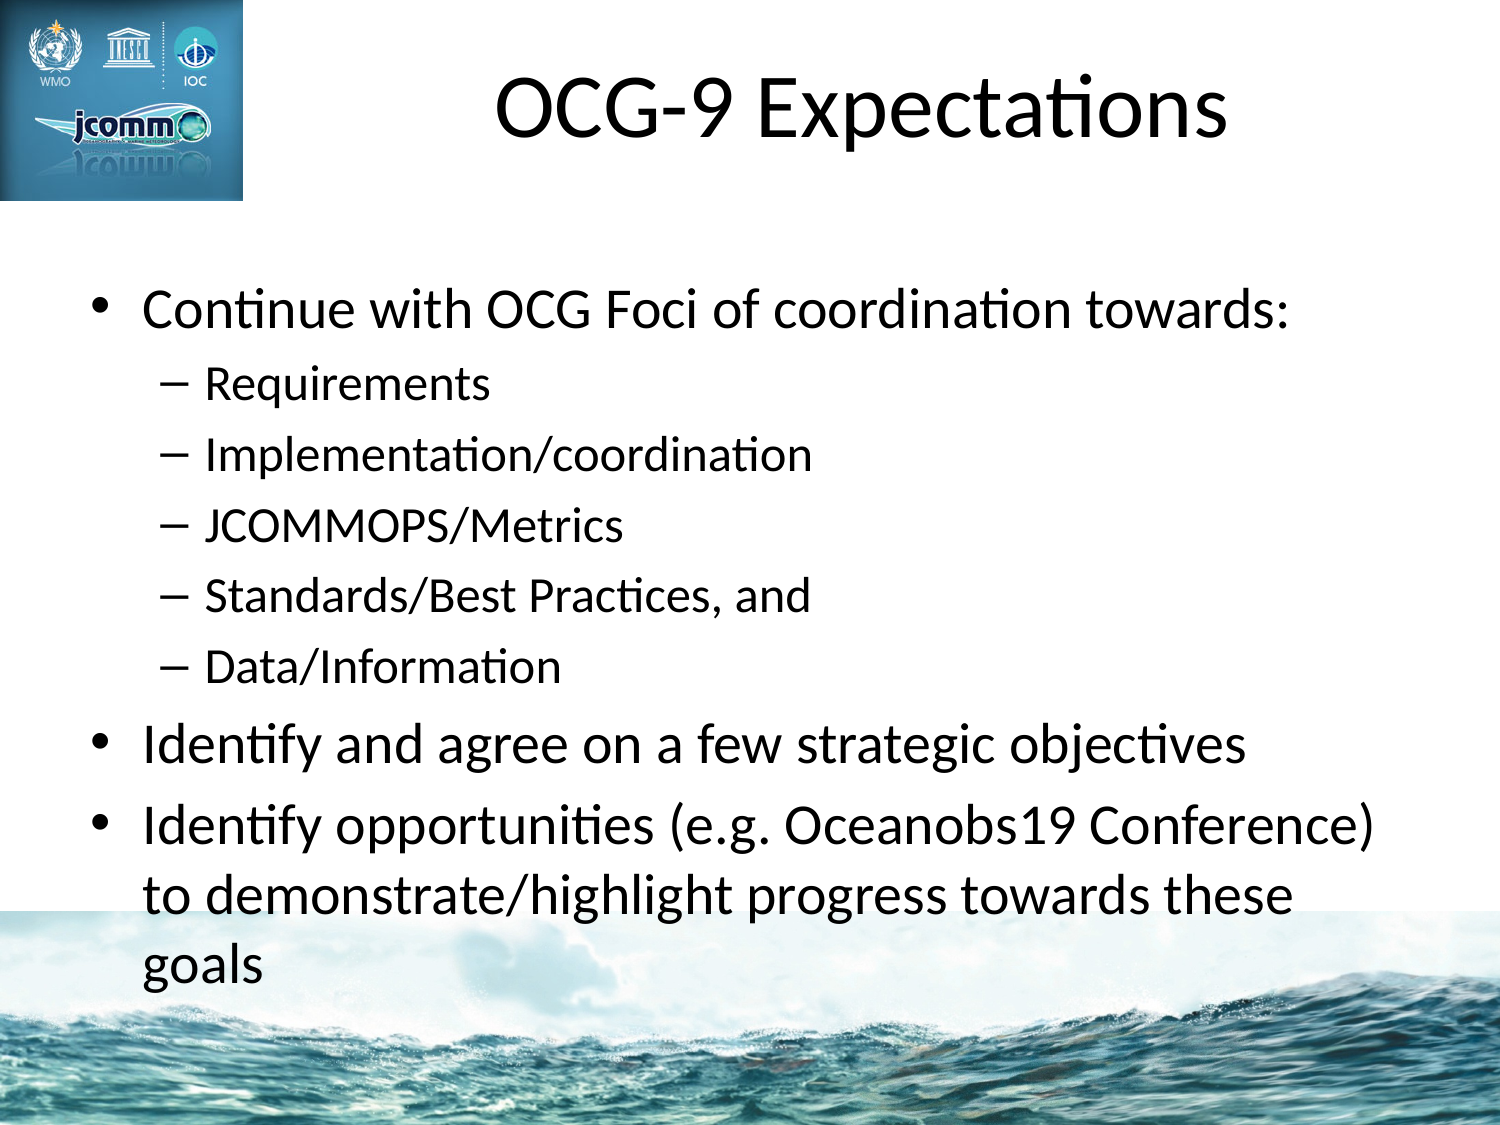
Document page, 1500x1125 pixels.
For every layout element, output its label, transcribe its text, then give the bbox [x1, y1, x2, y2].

picture [0, 911, 1500, 1125]
title OCG-9 Expectations [242, 7, 1483, 195]
list Continue with OCG Foci of coordination towards: Requirements Implementation/coordination JCOMMOPS/Metrics Standards/Best Practices, and Data/Information Identify and agree on a few strategic objectives Identify opportunities (e.g. Oceanobs19 Conference) to demonstrate/highlight progress towards these goals [75, 262, 1425, 1005]
picture [0, 0, 243, 201]
